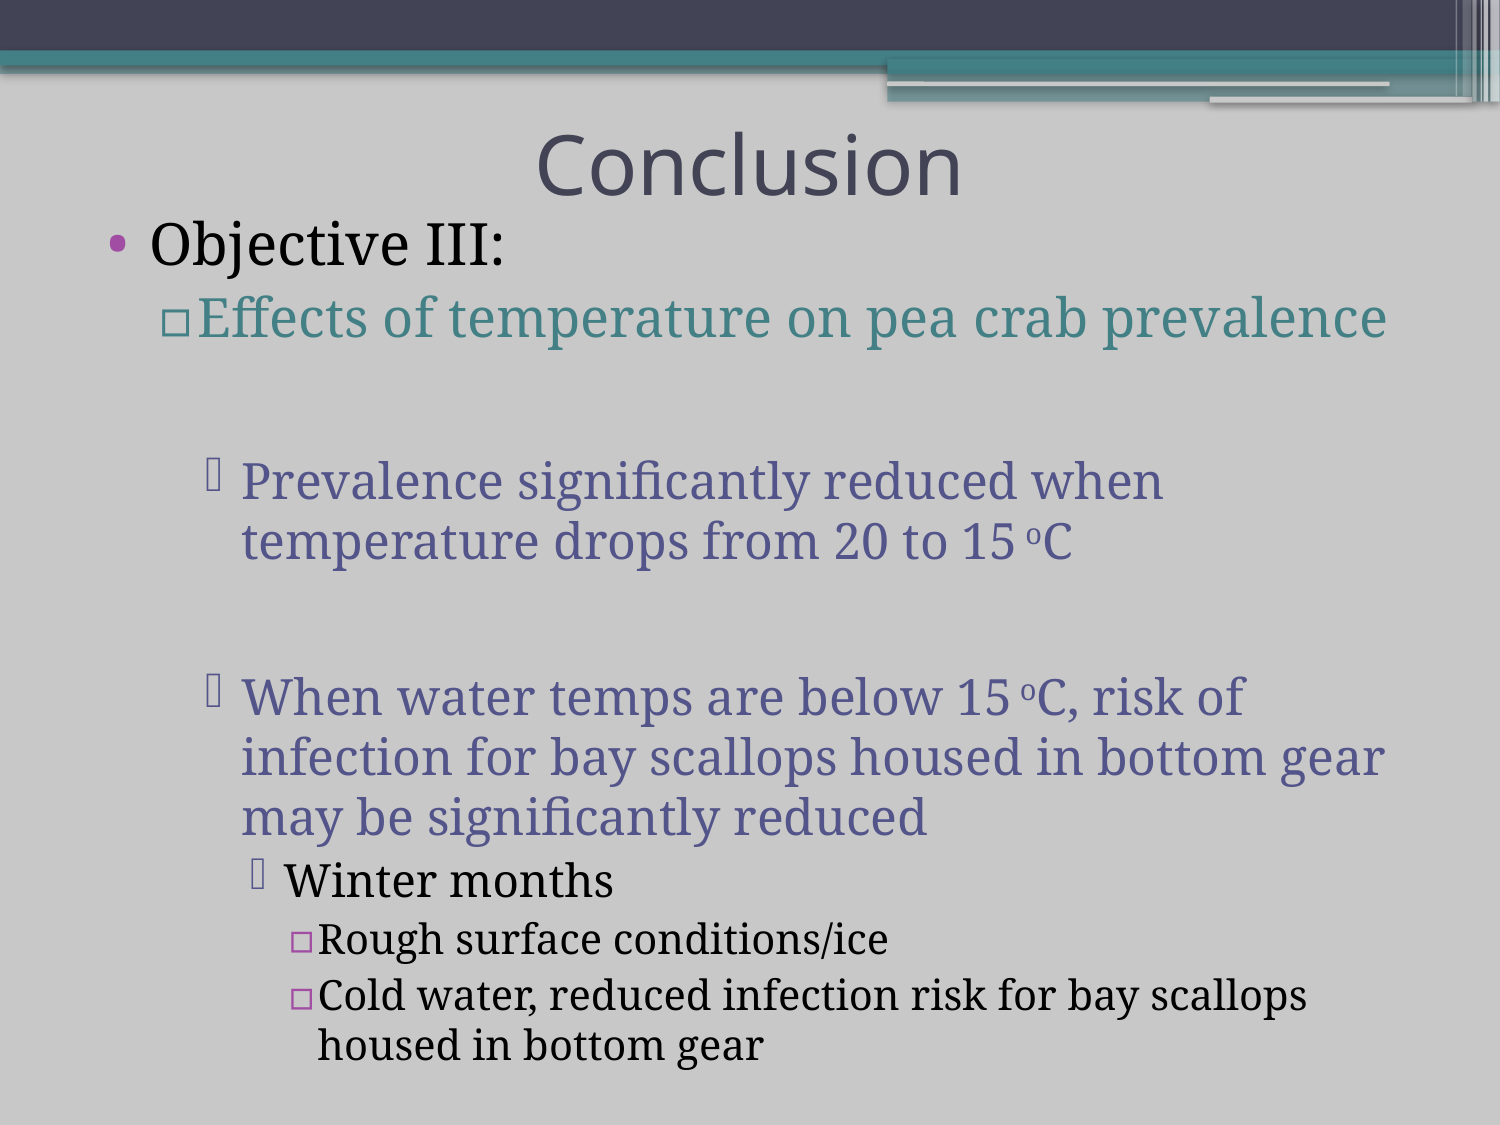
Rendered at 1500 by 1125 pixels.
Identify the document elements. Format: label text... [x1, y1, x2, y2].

title Conclusion [75, 75, 1425, 200]
list Objective III: Effects of temperature on pea crab prevalence Prevalence significantly reduced when temperature drops from 20 to 15 oC When water temps are below 15 oC, risk of infection for bay scallops housed in bottom gear may be significantly reduced Winter months Rough surface conditions/ice Cold water, reduced infection risk for bay scallops housed in bottom gear [75, 200, 1425, 1079]
